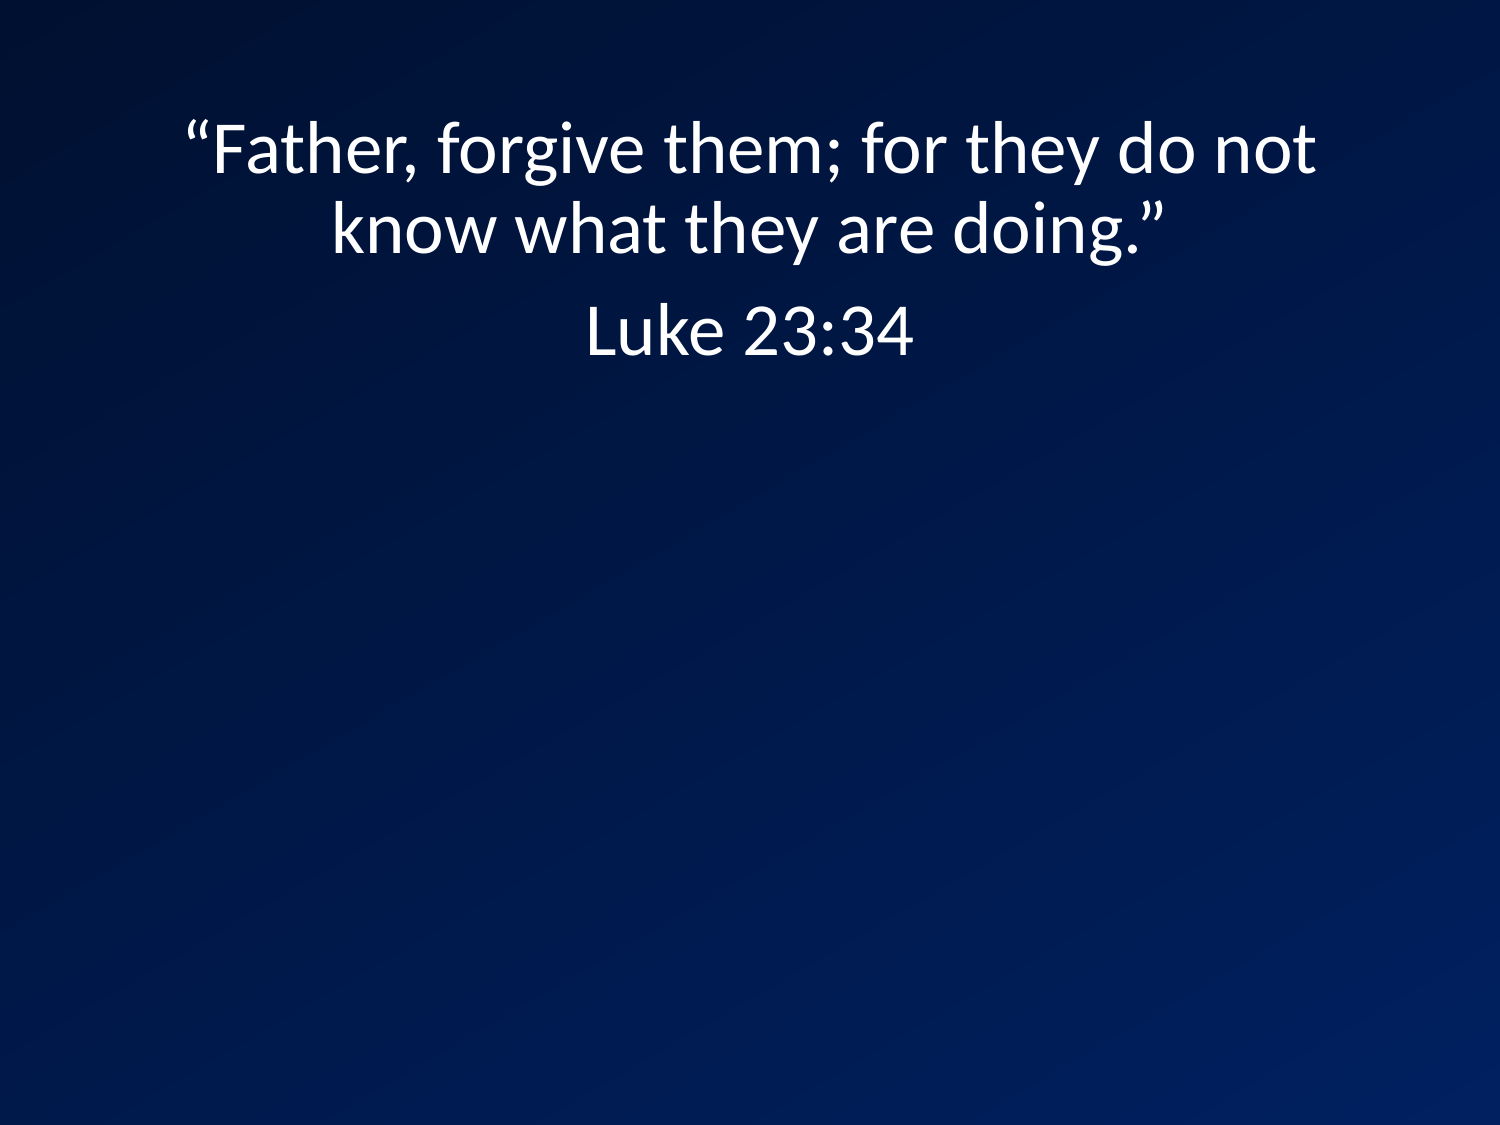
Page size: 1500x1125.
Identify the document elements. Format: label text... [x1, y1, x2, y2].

list “Father, forgive them; for they do not know what they are doing.” Luke 23:34 [103, 100, 1397, 1025]
